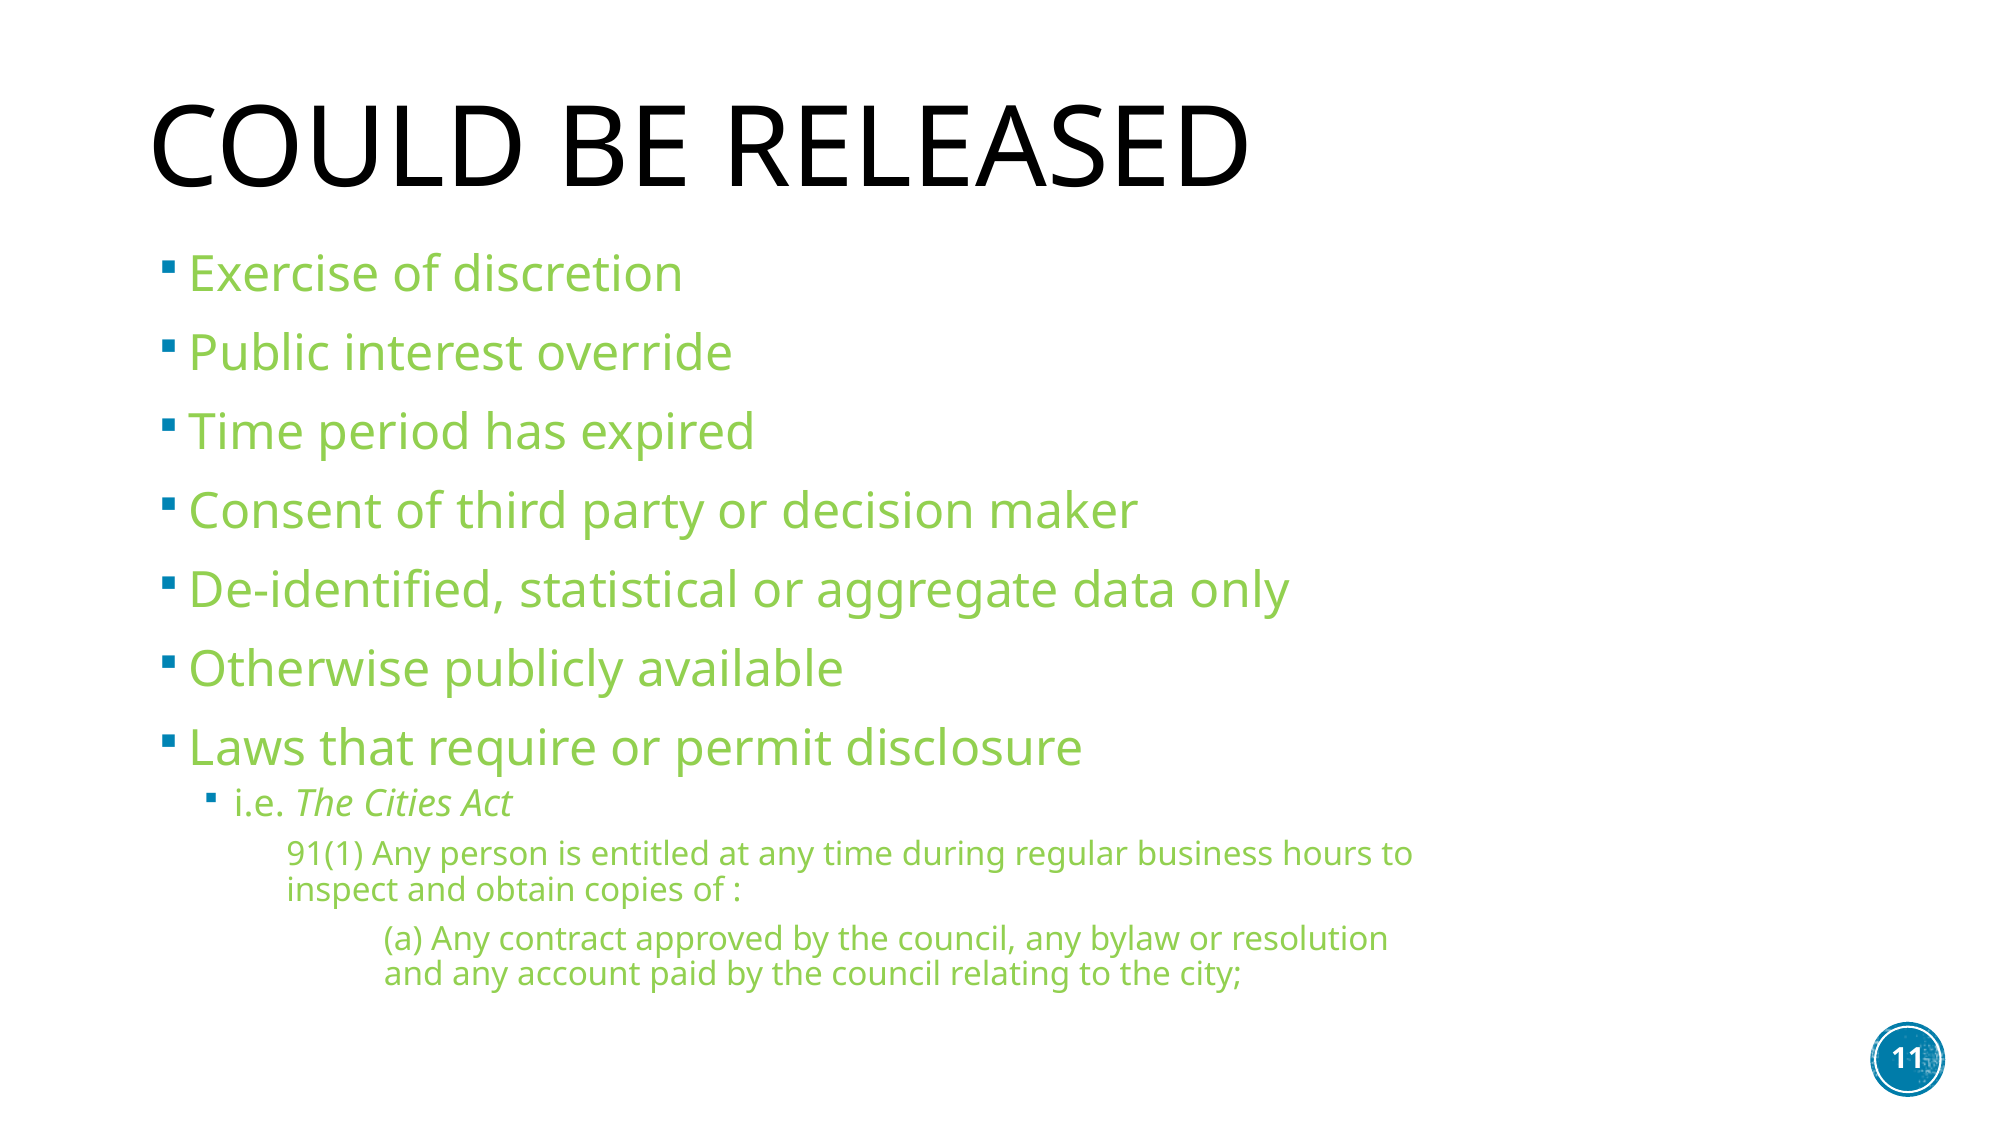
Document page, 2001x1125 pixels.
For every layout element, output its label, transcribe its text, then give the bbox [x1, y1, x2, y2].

list Exercise of discretion Public interest override Time period has expired Consent of third party or decision maker De-identified, statistical or aggregate data only Otherwise publicly available Laws that require or permit disclosure i.e. The Cities Act 91(1) Any person is entitled at any time during regular business hours to inspect and obtain copies of : (a) Any contract approved by the council, any bylaw or resolution and any account paid by the council relating to the city; [143, 240, 1445, 1059]
title Could be released [132, 45, 1783, 255]
slide_number 11 [1855, 1028, 1961, 1089]
